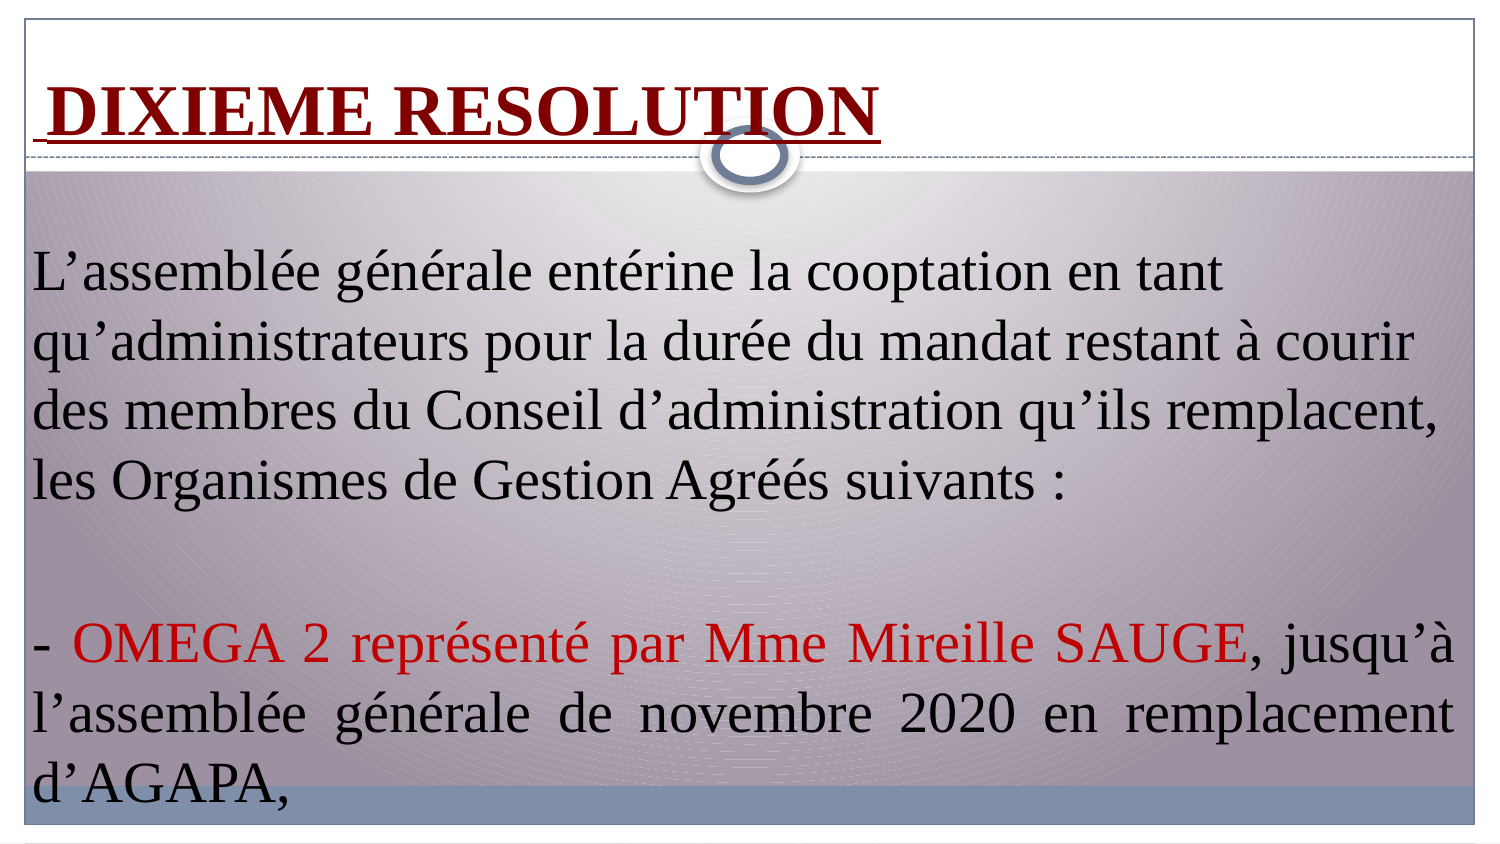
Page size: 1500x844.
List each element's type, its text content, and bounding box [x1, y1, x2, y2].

list DIXIEME RESOLUTION L’assemblée générale entérine la cooptation en tant qu’administrateurs pour la durée du mandat restant à courir des membres du Conseil d’administration qu’ils remplacent, les Organismes de Gestion Agréés suivants : - OMEGA 2 représenté par Mme Mireille SAUGE, jusqu’à l’assemblée générale de novembre 2020 en remplacement d’AGAPA, [17, 0, 1471, 830]
